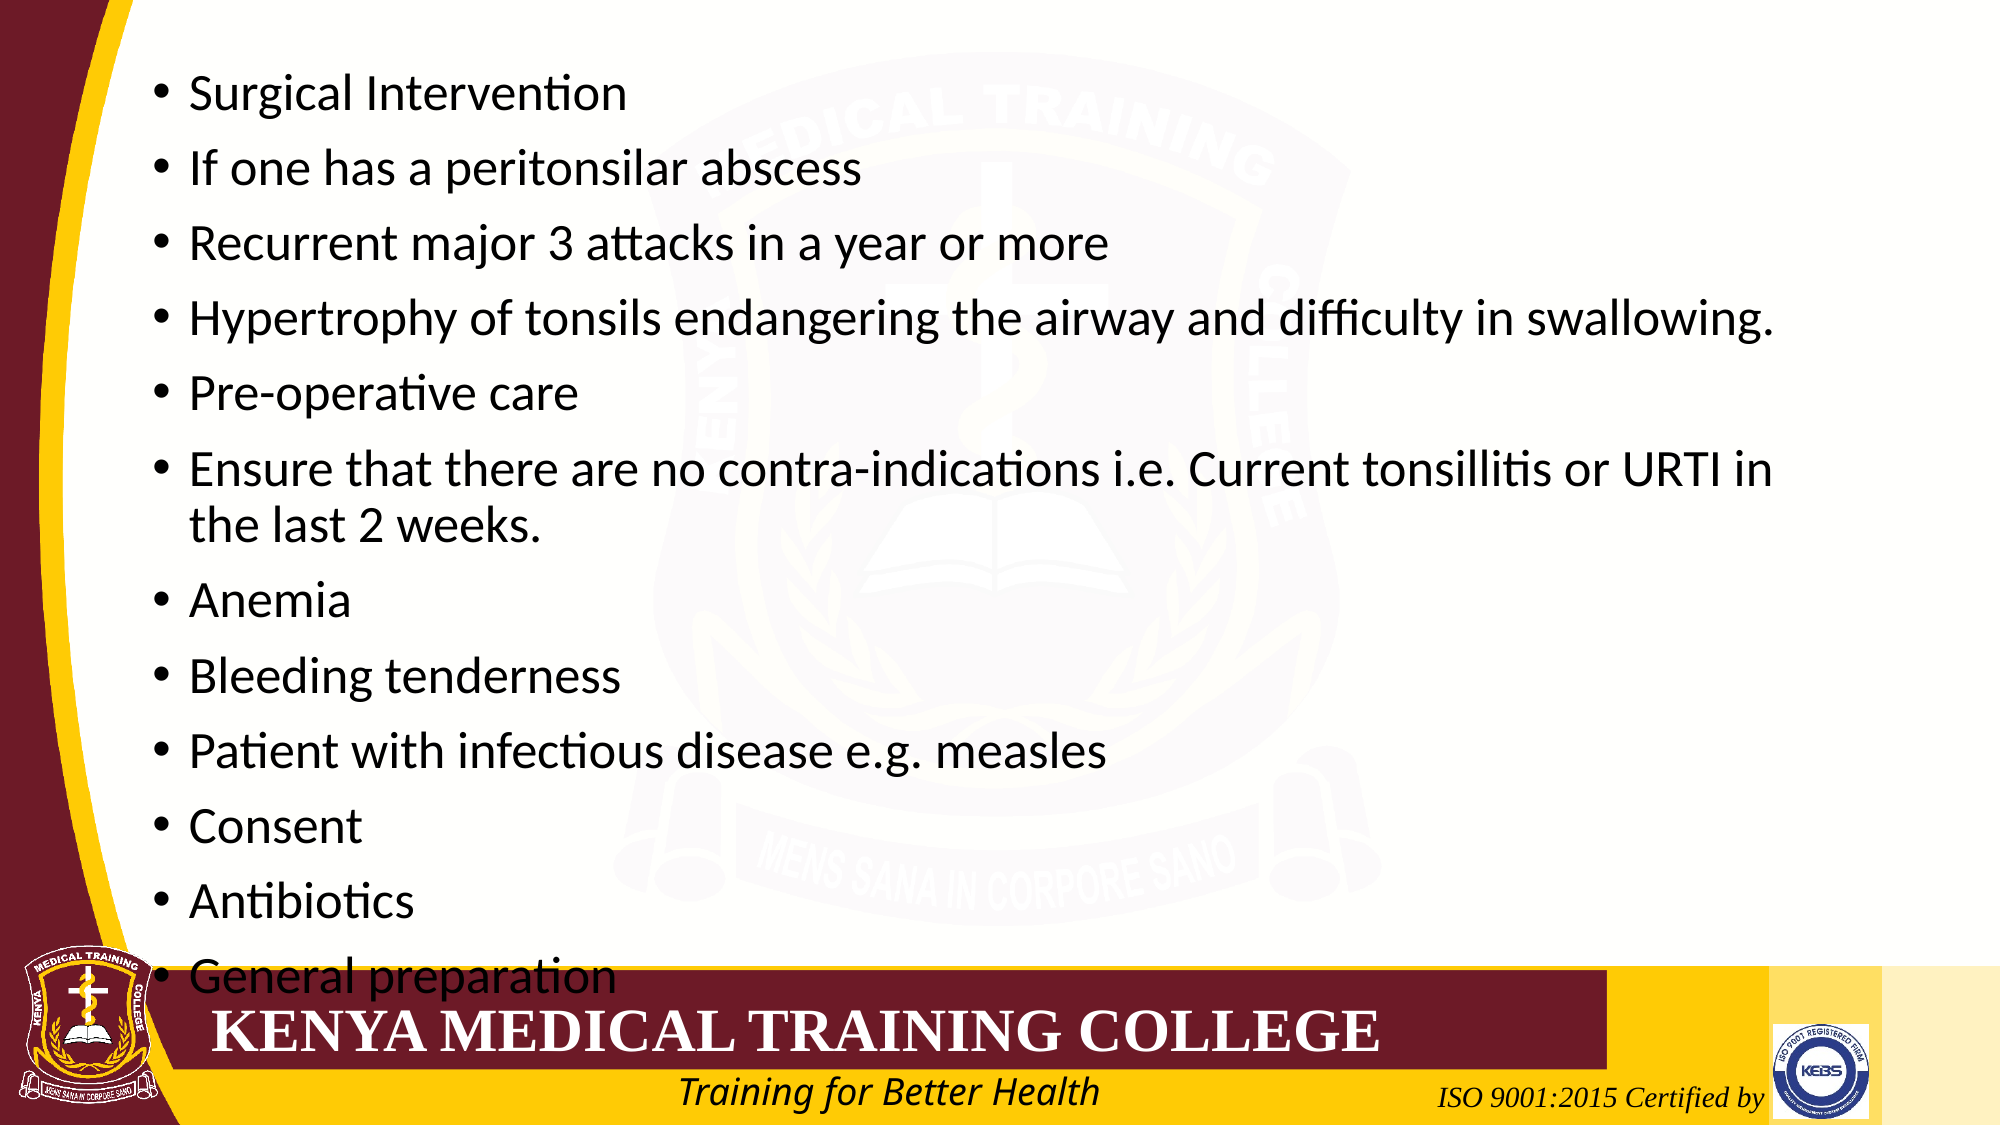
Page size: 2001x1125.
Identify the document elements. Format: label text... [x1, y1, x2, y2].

list Surgical Intervention If one has a peritonsilar abscess Recurrent major 3 attacks in a year or more Hypertrophy of tonsils endangering the airway and difficulty in swallowing. Pre-operative care Ensure that there are no contra-indications i.e. Current tonsillitis or URTI in the last 2 weeks. Anemia Bleeding tenderness Patient with infectious disease e.g. measles Consent Antibiotics General preparation [137, 57, 1863, 1014]
picture [0, 0, 2000, 1125]
